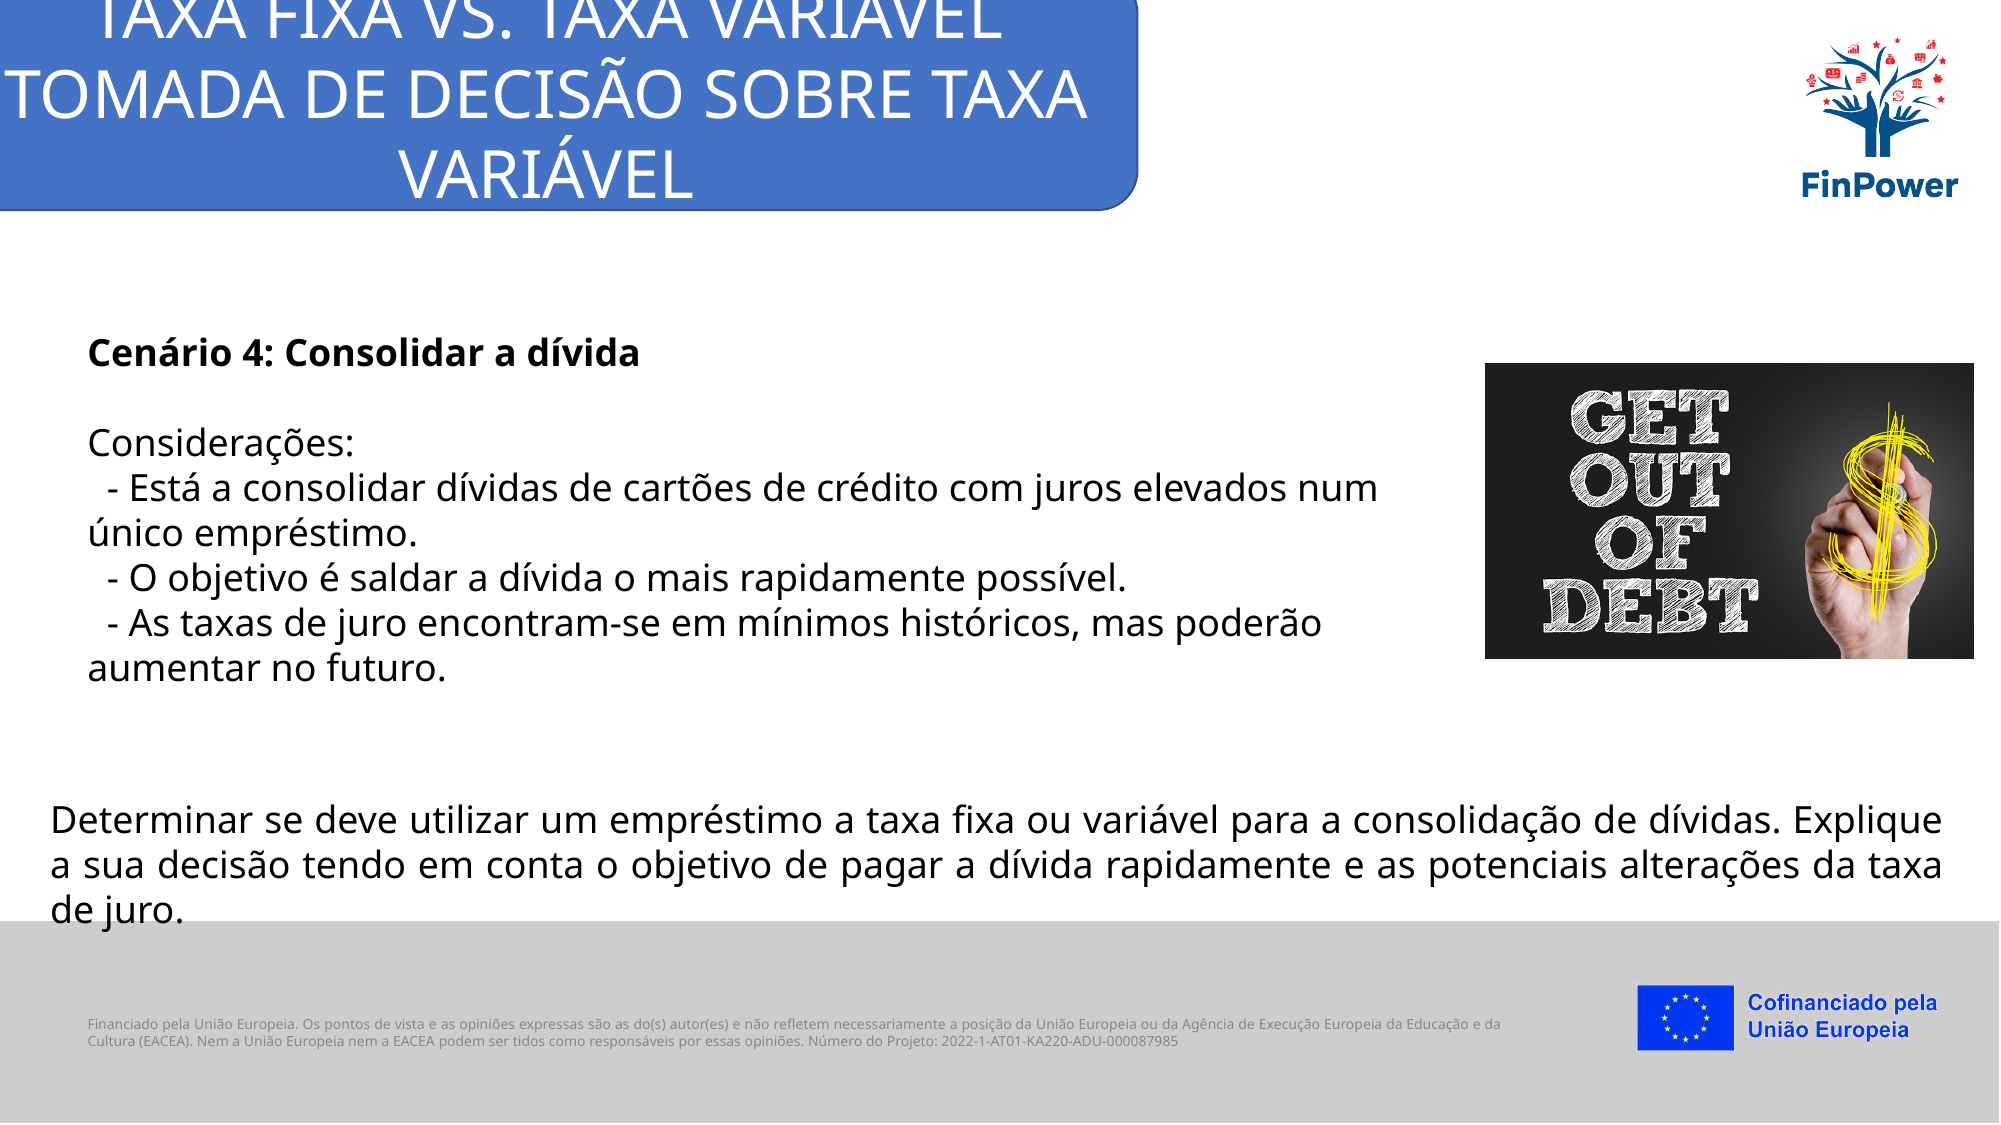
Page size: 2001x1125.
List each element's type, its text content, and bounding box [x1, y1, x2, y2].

picture [1485, 363, 1974, 659]
picture [1799, 28, 1961, 207]
picture [1632, 981, 2000, 1055]
text_box Cenário 4: Consolidar a dívida Considerações: - Está a consolidar dívidas de cartões de crédito com juros elevados num único empréstimo. - O objetivo é saldar a dívida o mais rapidamente possível. - As taxas de juro encontram-se em mínimos históricos, mas poderão aumentar no futuro. [72, 321, 1471, 697]
text_box [0, 921, 2000, 1123]
text_box Determinar se deve utilizar um empréstimo a taxa fixa ou variável para a consolidação de dívidas. Explique a sua decisão tendo em conta o objetivo de pagar a dívida rapidamente e as potenciais alterações da taxa de juro. [35, 789, 1960, 939]
footer Financiado pela União Europeia. Os pontos de vista e as opiniões expressas são as do(s) autor(es) e não refletem necessariamente a posição da União Europeia ou da Agência de Execução Europeia da Educação e da Cultura (EACEA). Nem a União Europeia nem a EACEA podem ser tidos como responsáveis por essas opiniões. Número do Projeto: 2022-1-AT01-KA220-ADU-000087985 [72, 1004, 1520, 1065]
text_box TAXA FIXA VS. TAXA VARIÁVEL TOMADA DE DECISÃO SOBRE TAXA VARIÁVEL [0, 0, 1138, 211]
